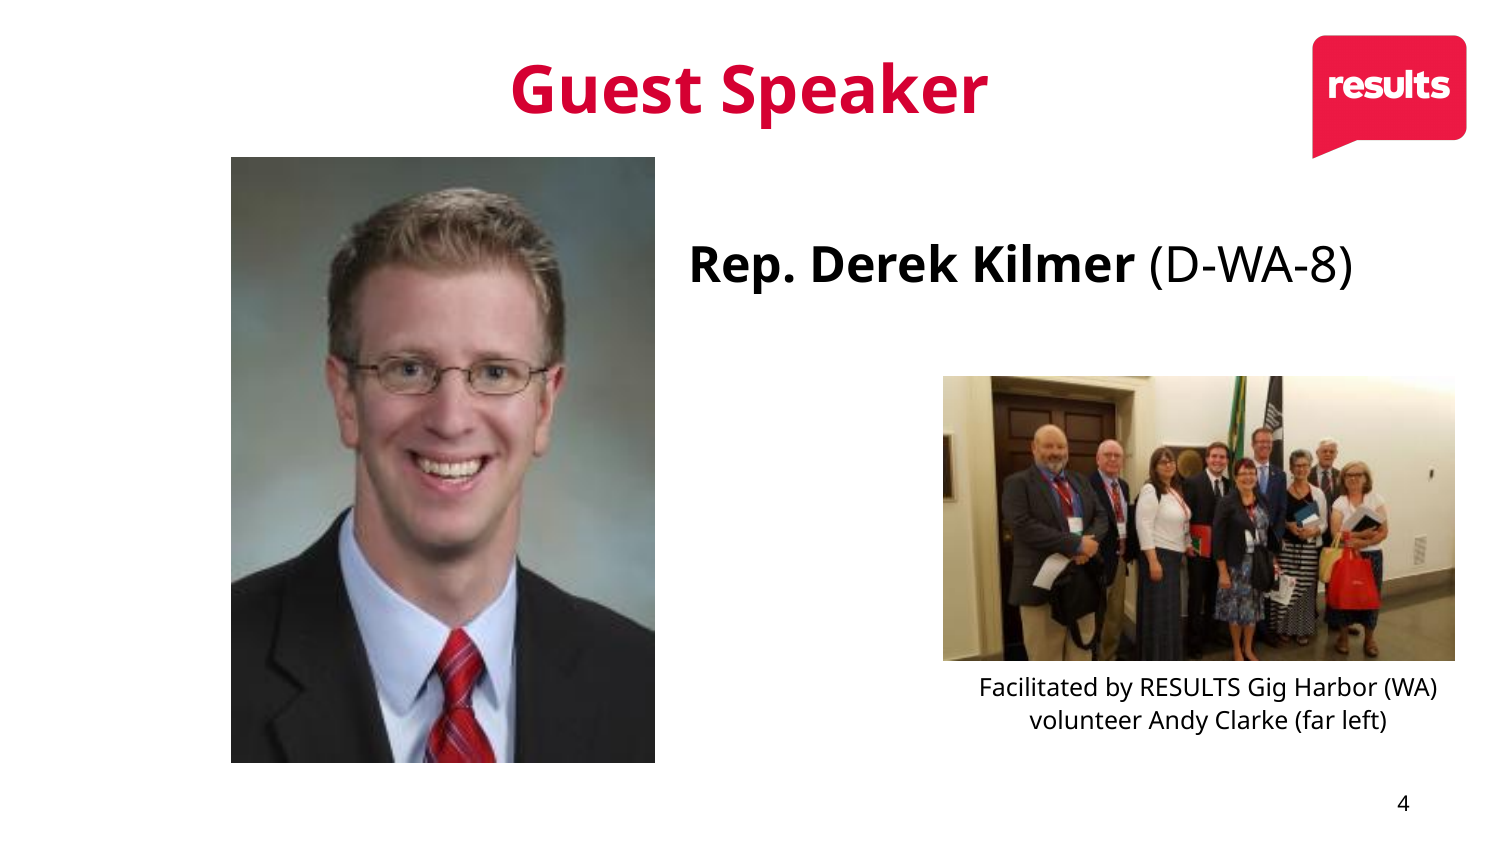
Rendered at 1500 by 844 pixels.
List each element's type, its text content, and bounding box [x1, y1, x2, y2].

picture [943, 376, 1456, 662]
text_box Facilitated by RESULTS Gig Harbor (WA) volunteer Andy Clarke (far left) [943, 668, 1455, 743]
title Guest Speaker [142, 16, 1358, 158]
text_box Rep. Derek Kilmer (D-WA-8) [659, 216, 1392, 296]
slide_number 4 [1074, 782, 1425, 827]
picture [1289, 13, 1490, 175]
picture [231, 157, 655, 763]
